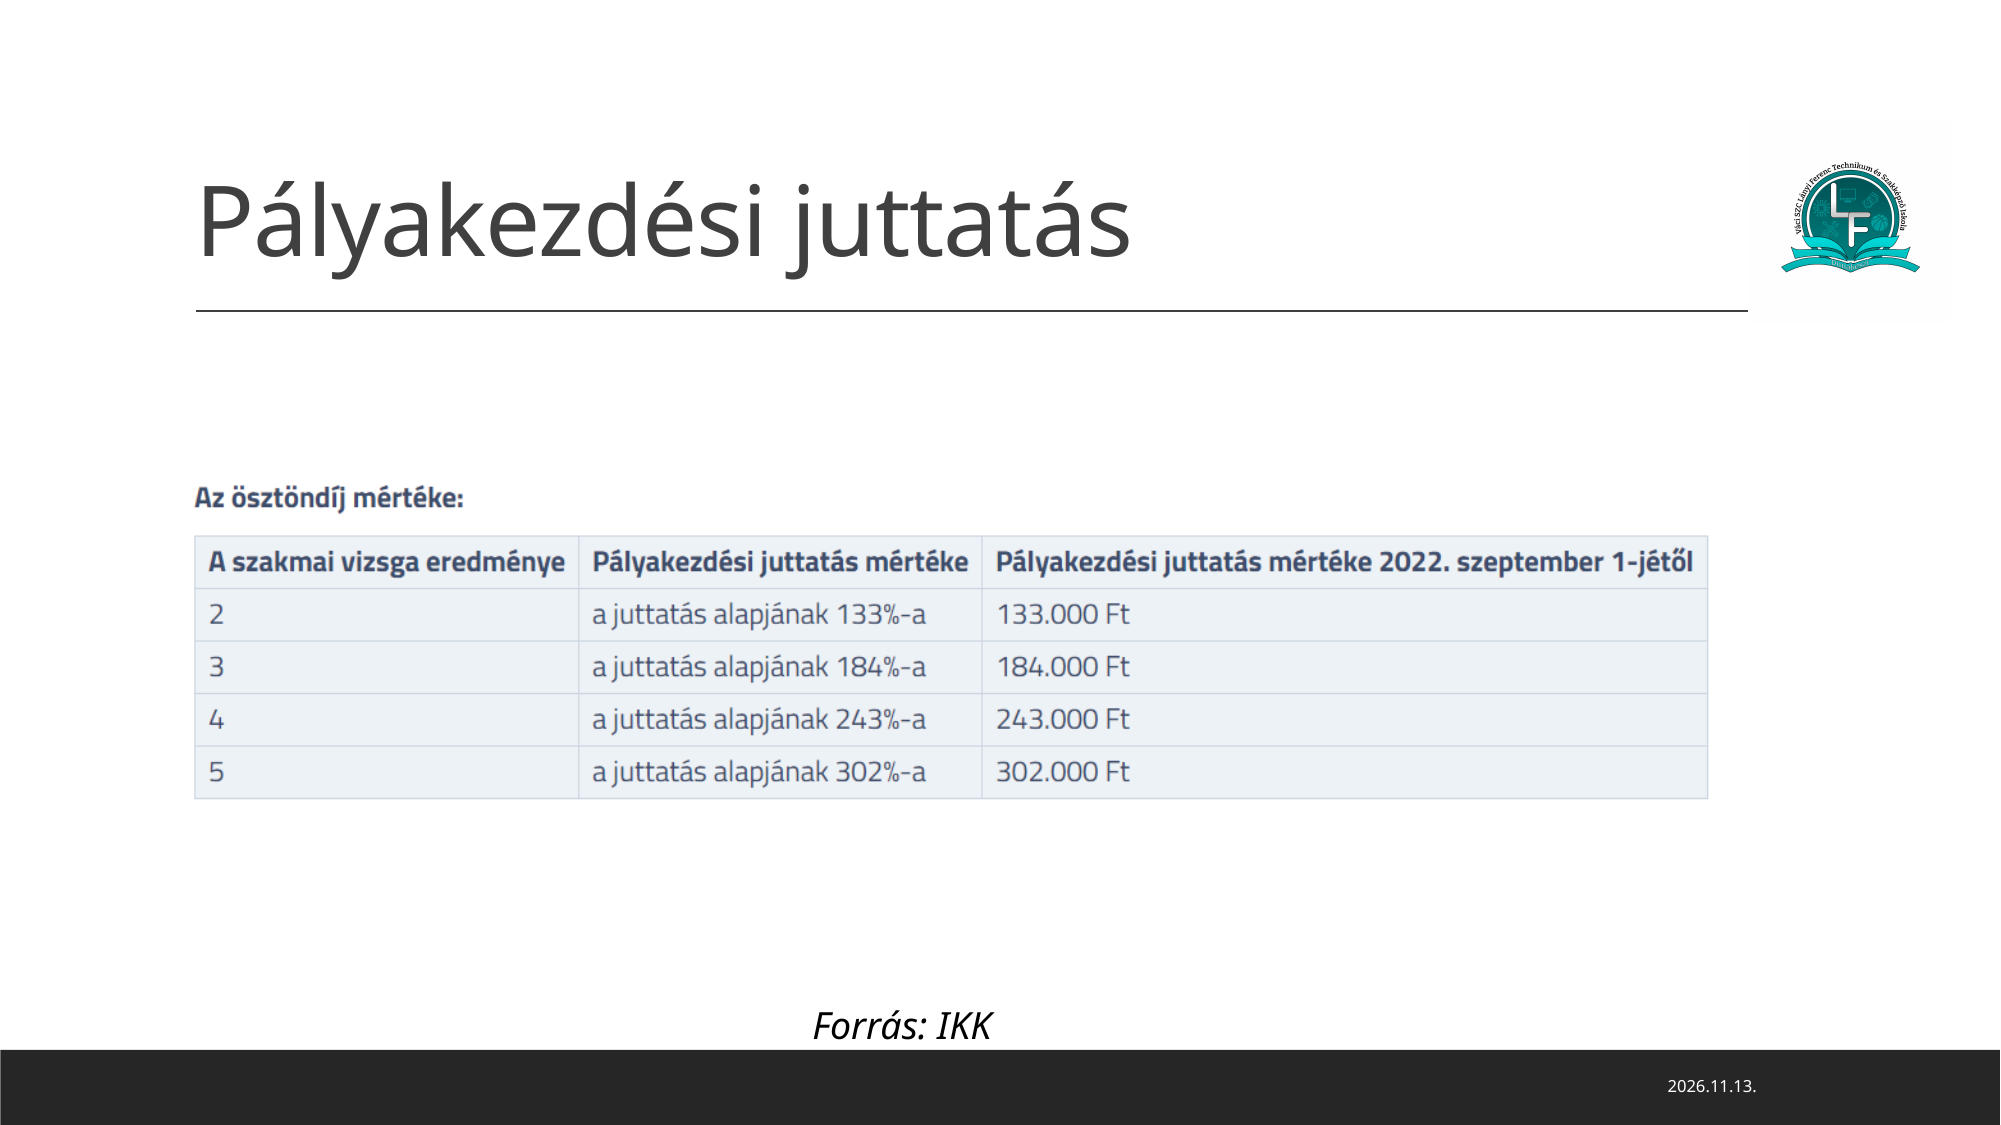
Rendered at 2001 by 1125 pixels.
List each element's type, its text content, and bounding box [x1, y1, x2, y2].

text_box Forrás: IKK [797, 994, 1146, 1100]
title Pályakezdési juttatás [180, 47, 1830, 285]
picture [1747, 121, 1951, 324]
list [179, 459, 1831, 849]
slide_number 2023. 10. 12. [1348, 1057, 1773, 1118]
